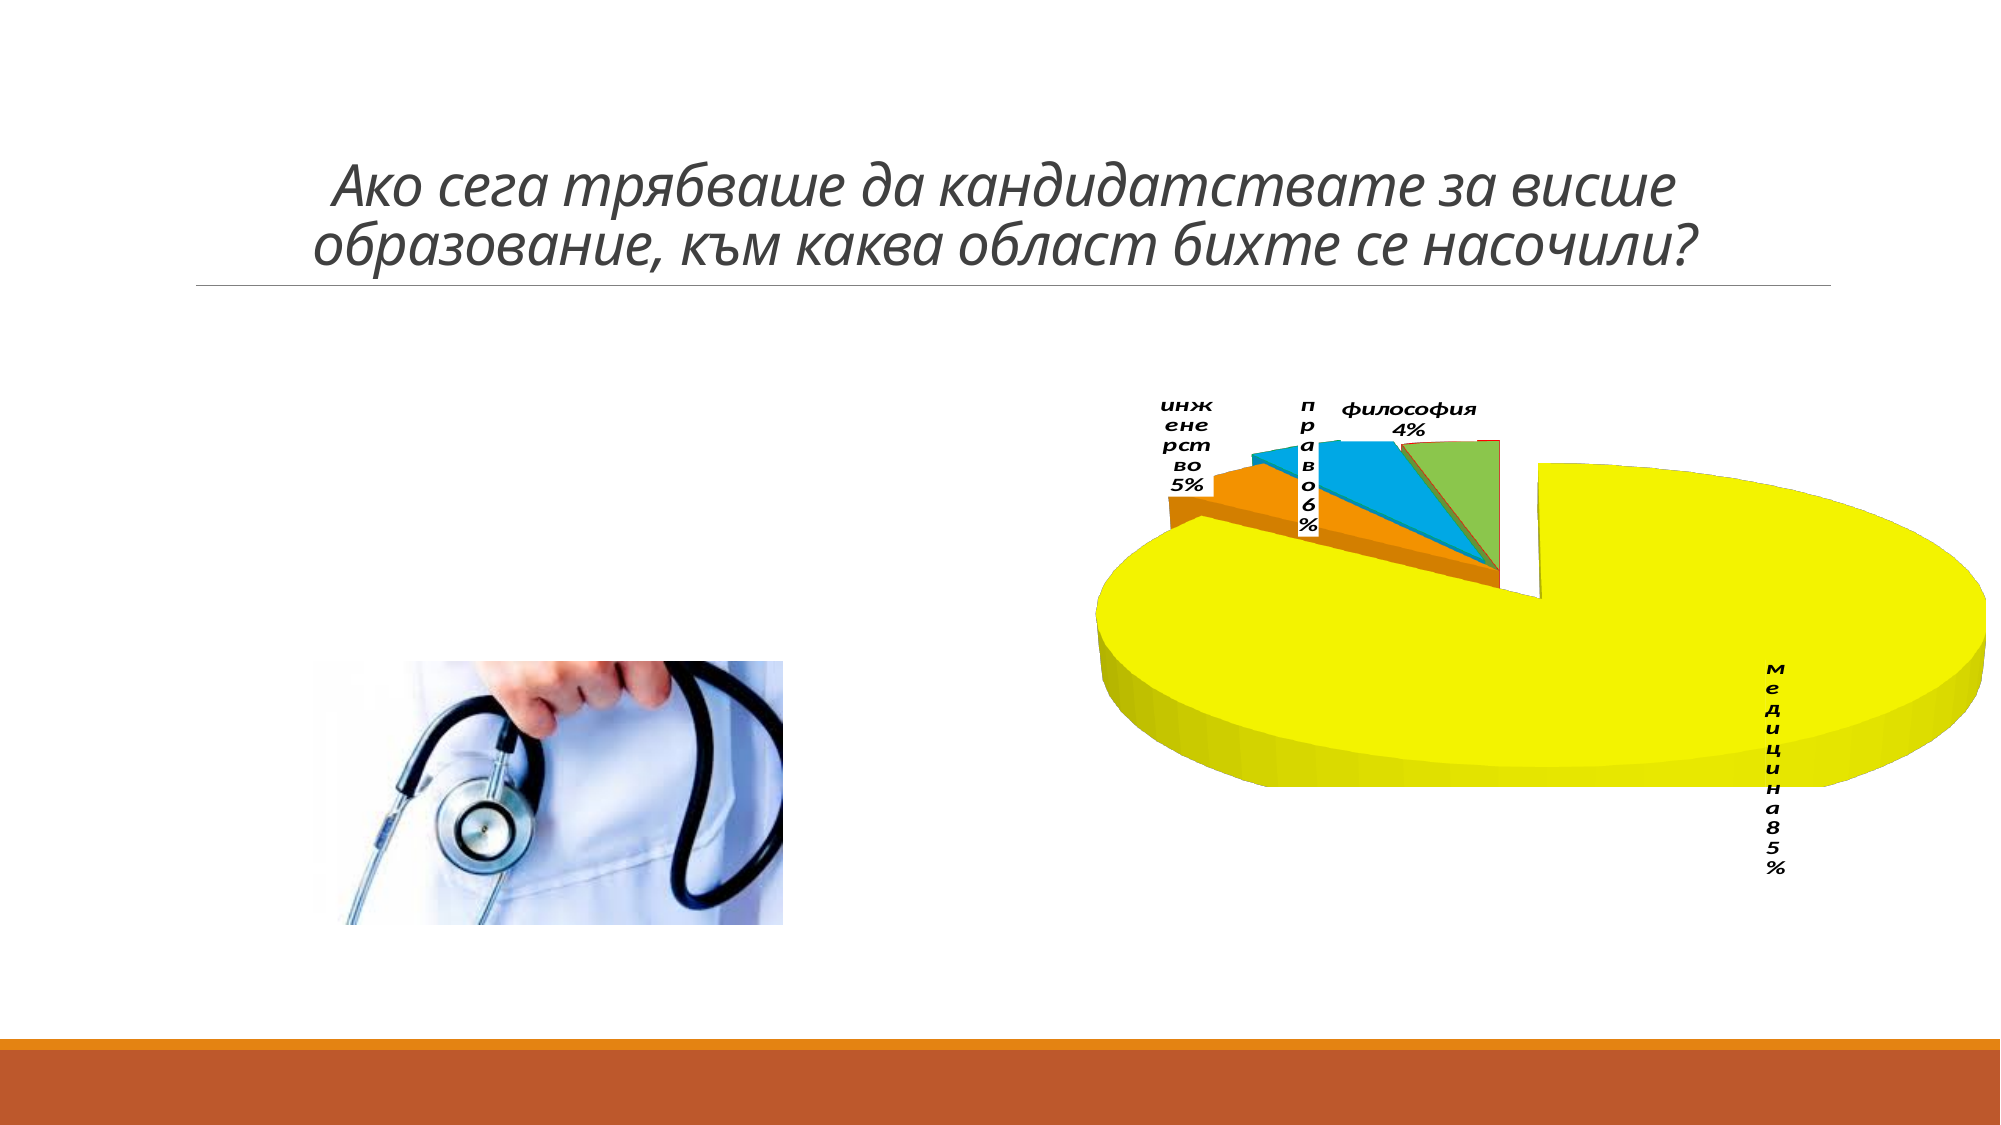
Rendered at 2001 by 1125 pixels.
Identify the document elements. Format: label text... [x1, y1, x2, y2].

title Ако сега трябваше да кандидатствате за висше образование, към каква област бихте се насочили? [180, 47, 1830, 285]
chart [999, 302, 2000, 1022]
picture [313, 661, 783, 925]
